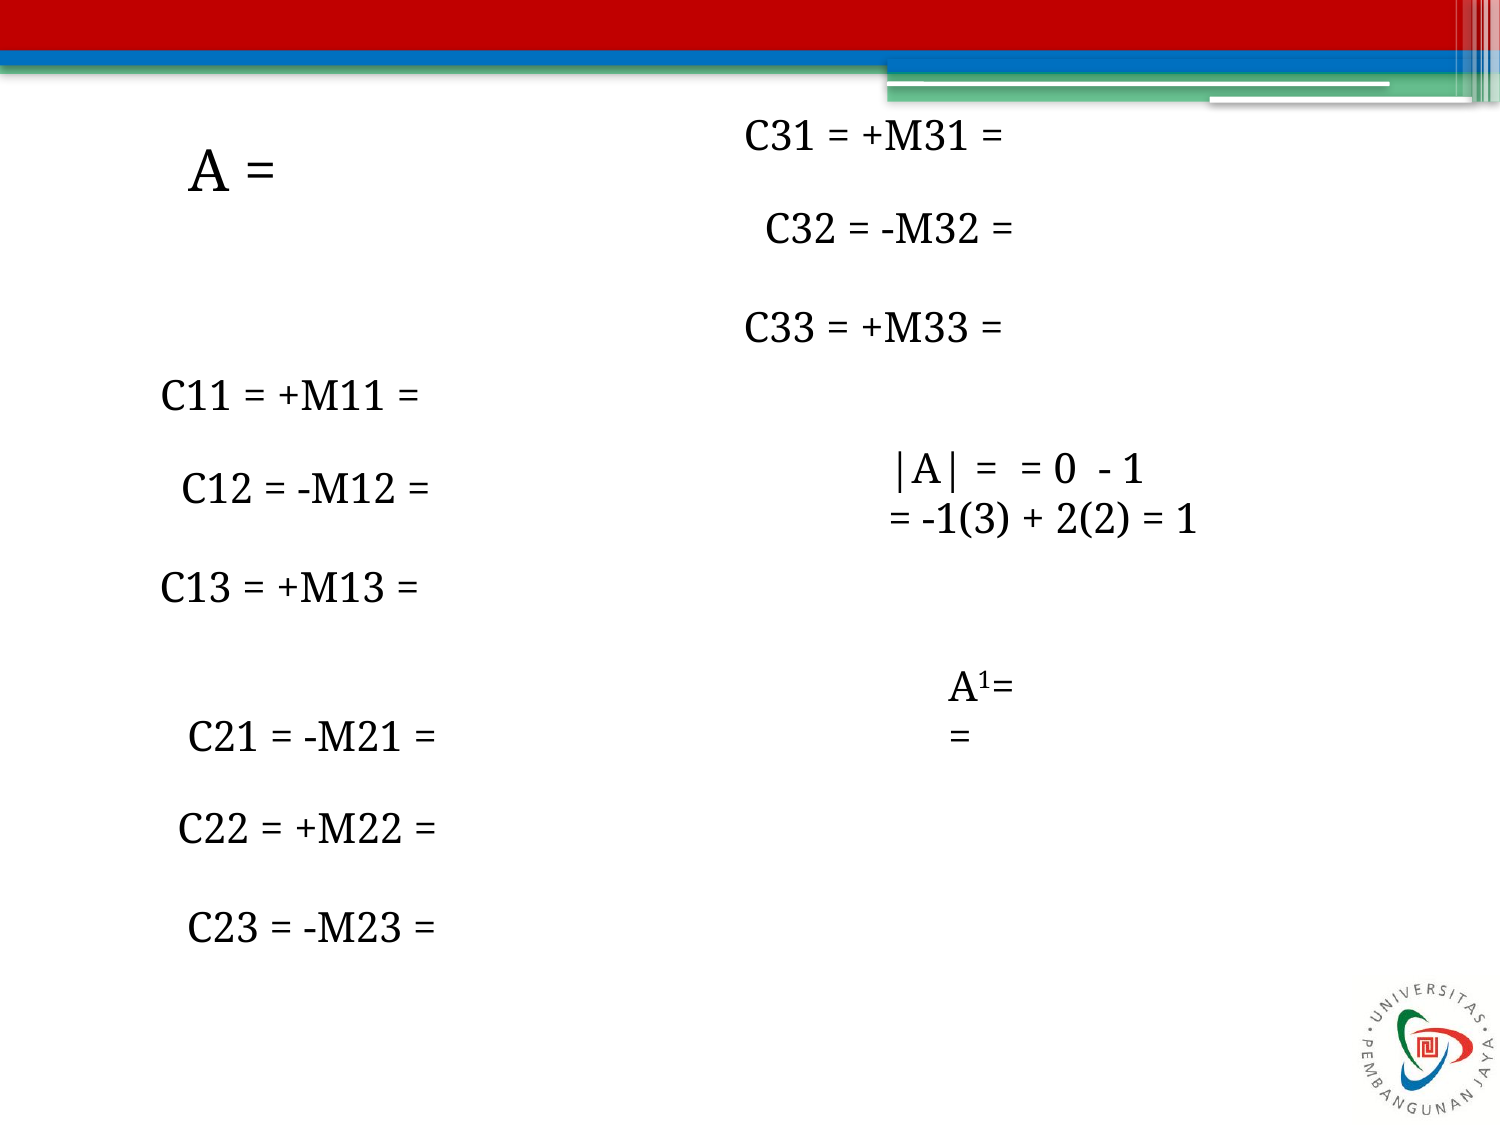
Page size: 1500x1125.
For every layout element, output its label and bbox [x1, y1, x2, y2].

picture [1352, 975, 1500, 1125]
